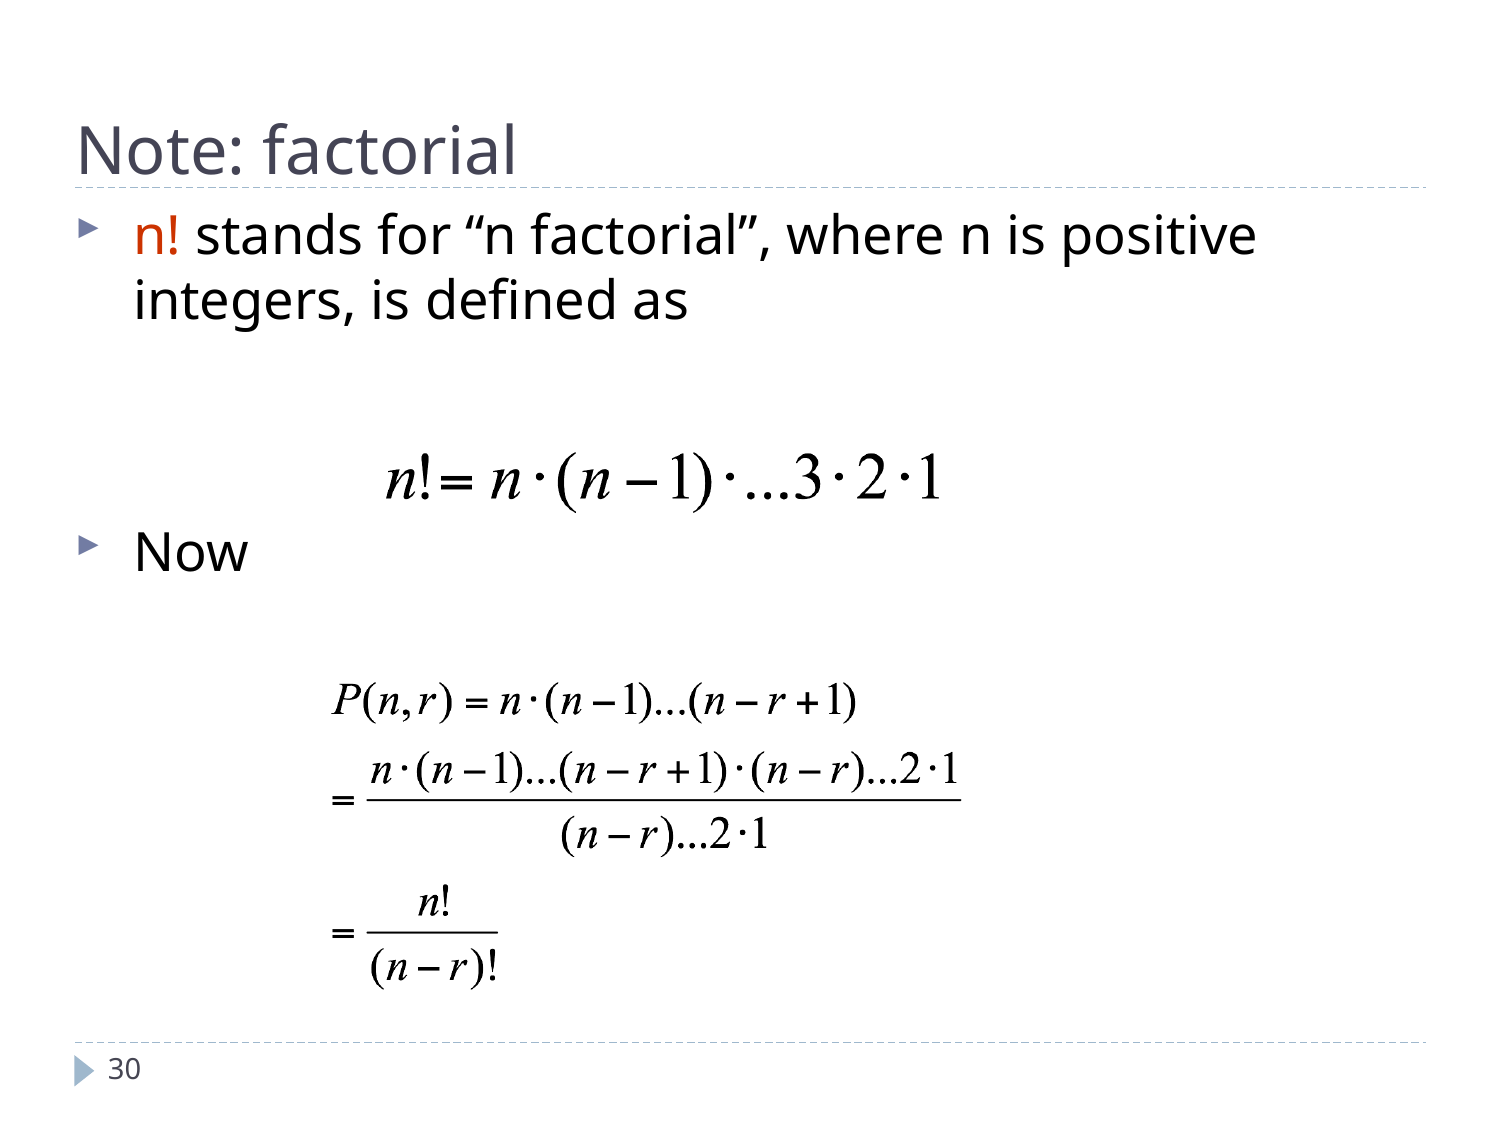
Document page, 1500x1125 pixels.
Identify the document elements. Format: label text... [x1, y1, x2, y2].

picture [374, 437, 951, 527]
text_box 30 [100, 1042, 426, 1093]
picture [324, 674, 969, 998]
list n! stands for “n factorial”, where n is positive integers, is defined as Now [74, 199, 1426, 1011]
title Note: factorial [74, 24, 1426, 188]
